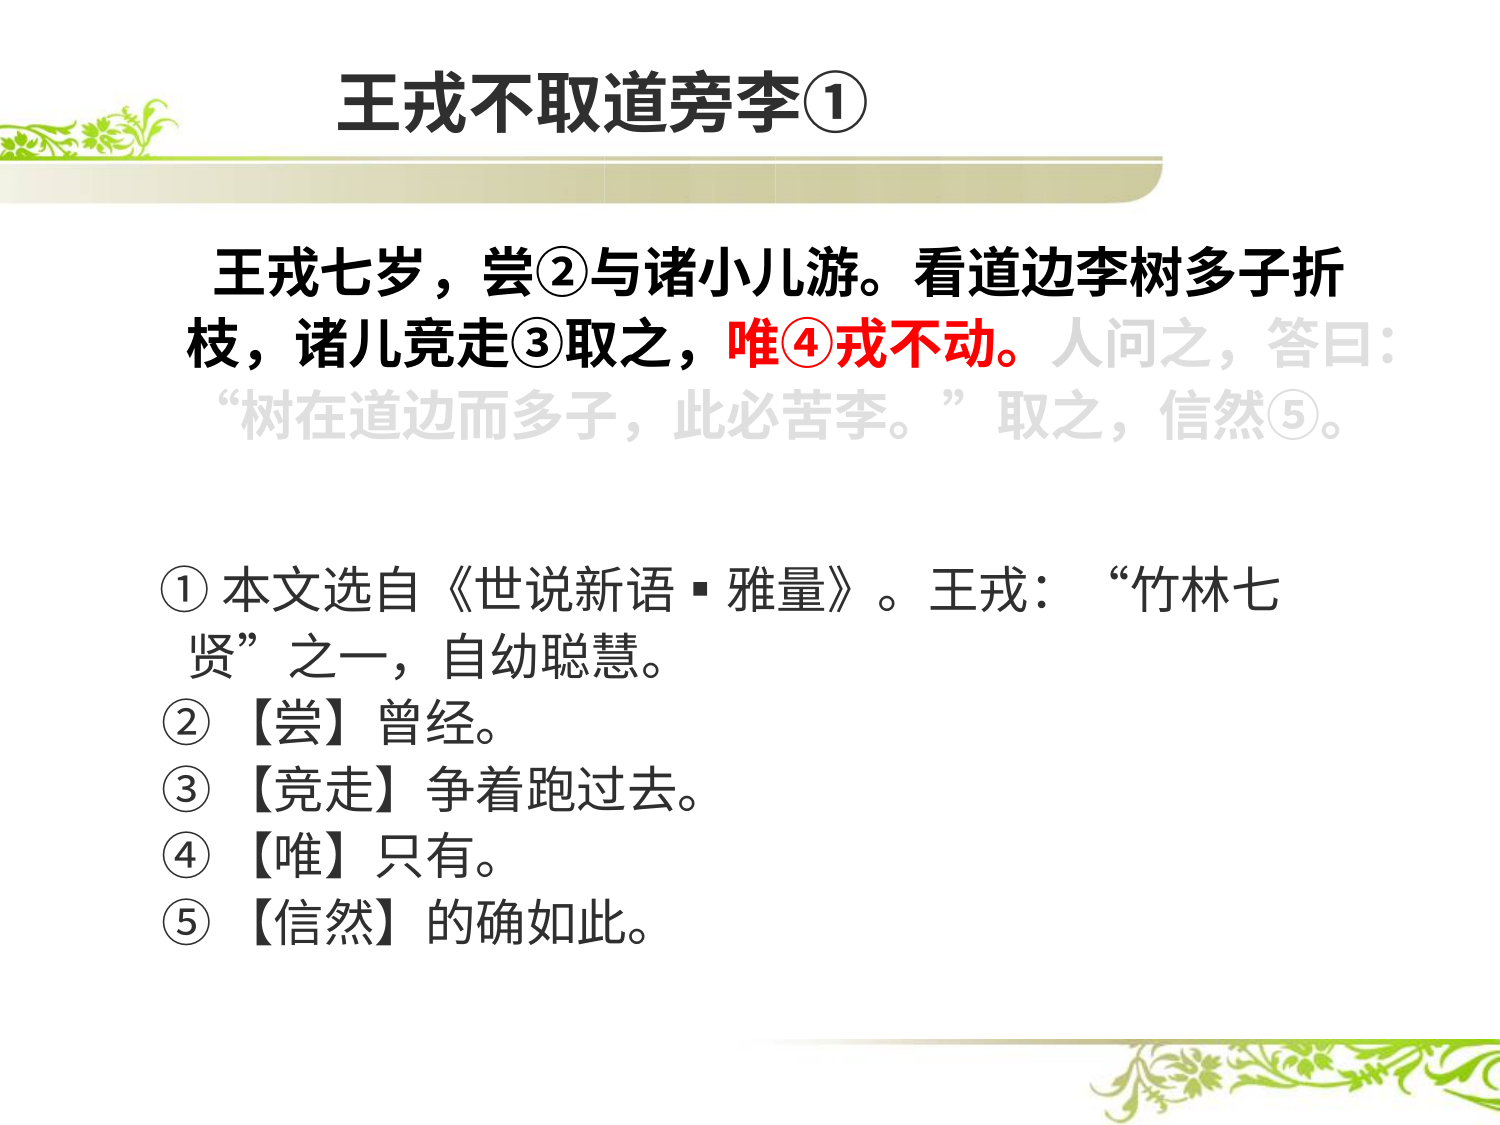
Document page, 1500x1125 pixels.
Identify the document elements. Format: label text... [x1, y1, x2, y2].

picture [0, 83, 1182, 216]
list 王戎七岁，尝②与诸小儿游。看道边李树多子折枝，诸儿竞走③取之，唯④戎不动。人问之，答曰：“树在道边而多子，此必苦李。”取之，信然⑤。 ①本文选自《世说新语▪雅量》。王戎：“竹林七贤”之一，自幼聪慧。 ②【尝】曾经。 ③【竞走】争着跑过去。 ④【唯】只有。 ⑤【信然】的确如此。 [113, 224, 1397, 989]
title 王戎不取道旁李① [182, 52, 1161, 150]
picture [671, 1039, 1500, 1125]
